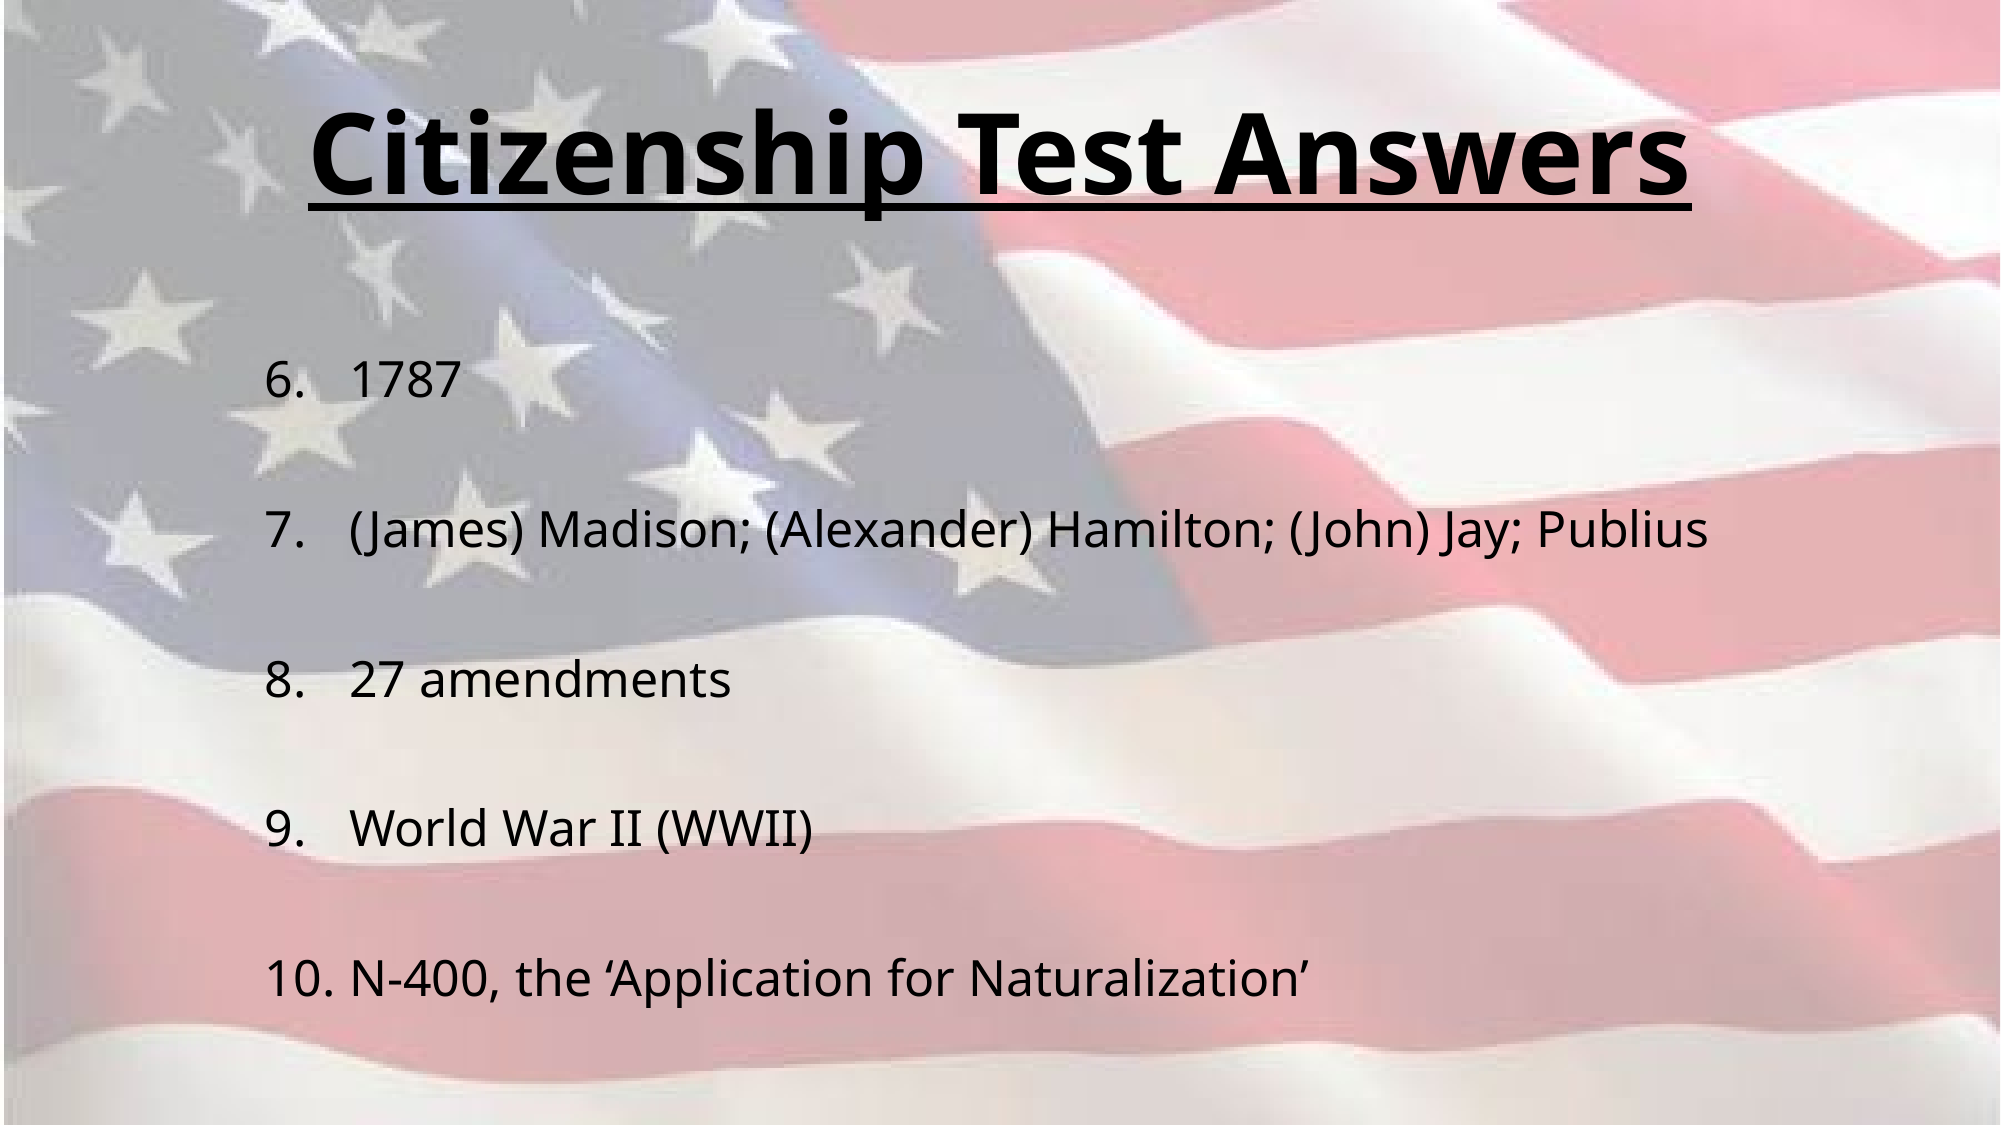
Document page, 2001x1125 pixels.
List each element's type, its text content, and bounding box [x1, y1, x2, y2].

picture [0, 0, 2001, 1125]
subtitle 1787 (James) Madison; (Alexander) Hamilton; (John) Jay; Publius 27 amendments World War II (WWII) N-400, the ‘Application for Naturalization’ [249, 347, 1750, 1021]
title Citizenship Test Answers [249, 60, 1750, 227]
